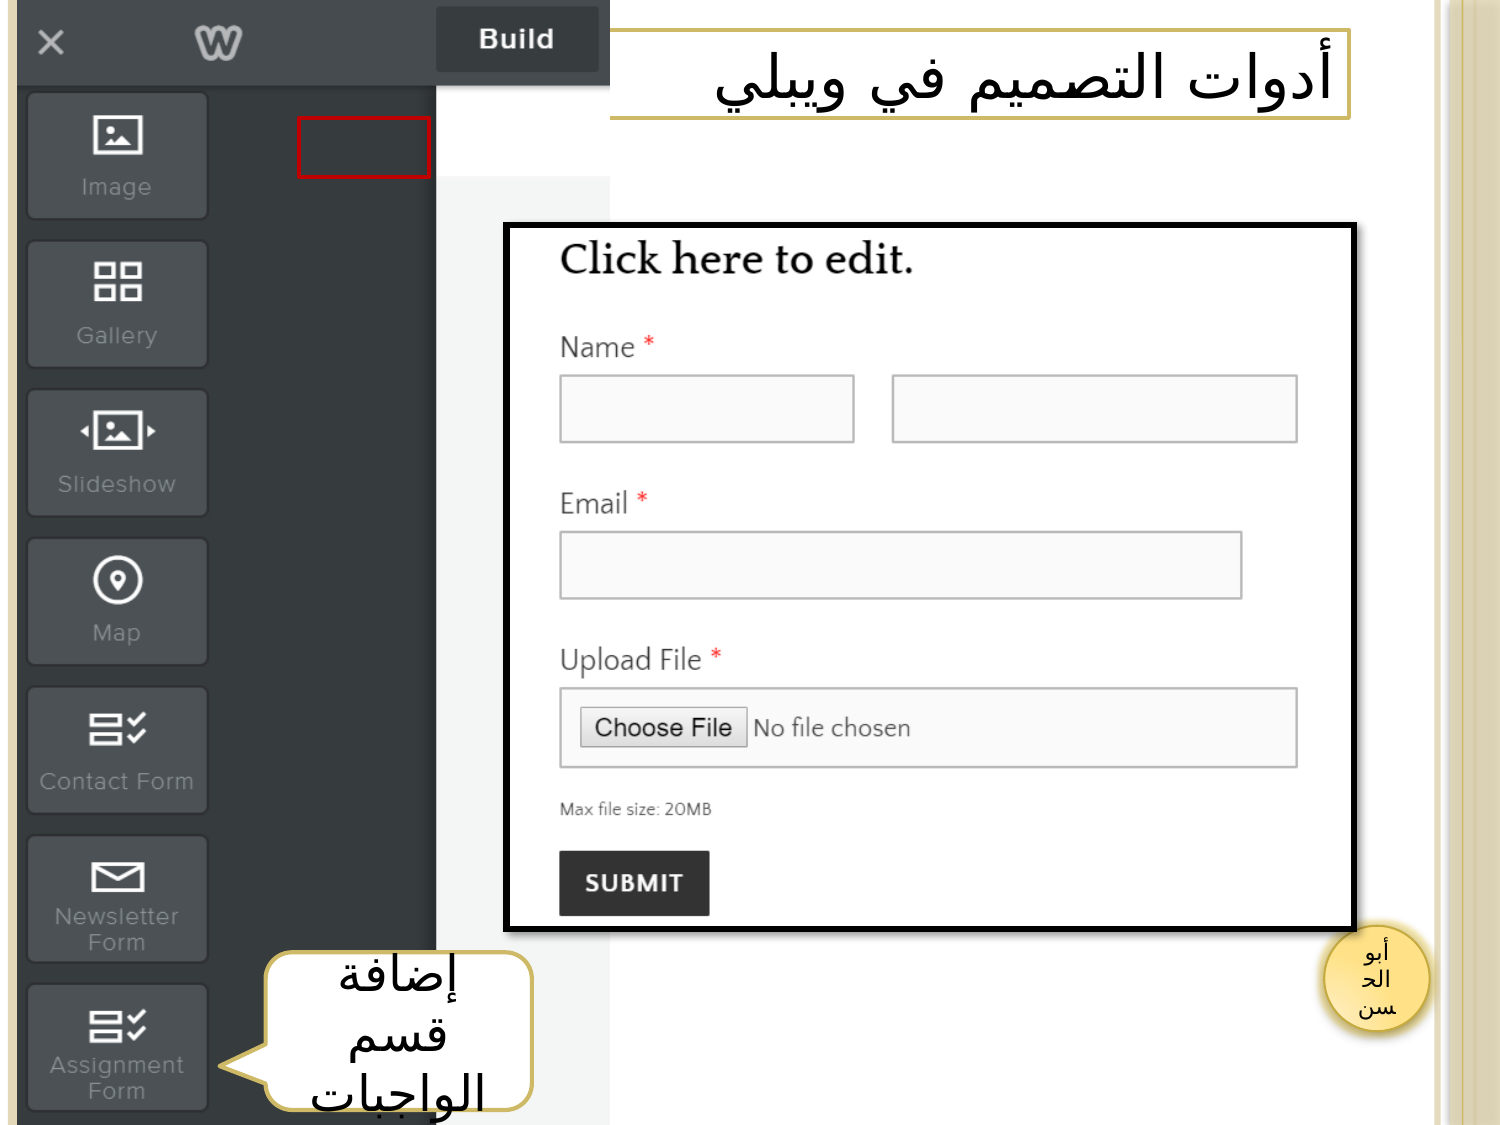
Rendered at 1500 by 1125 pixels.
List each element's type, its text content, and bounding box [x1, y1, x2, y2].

title أدوات التصميم في ويبلي [615, 28, 1351, 120]
text_box أبو الحسن [1324, 925, 1430, 1032]
picture [17, 0, 1352, 1125]
